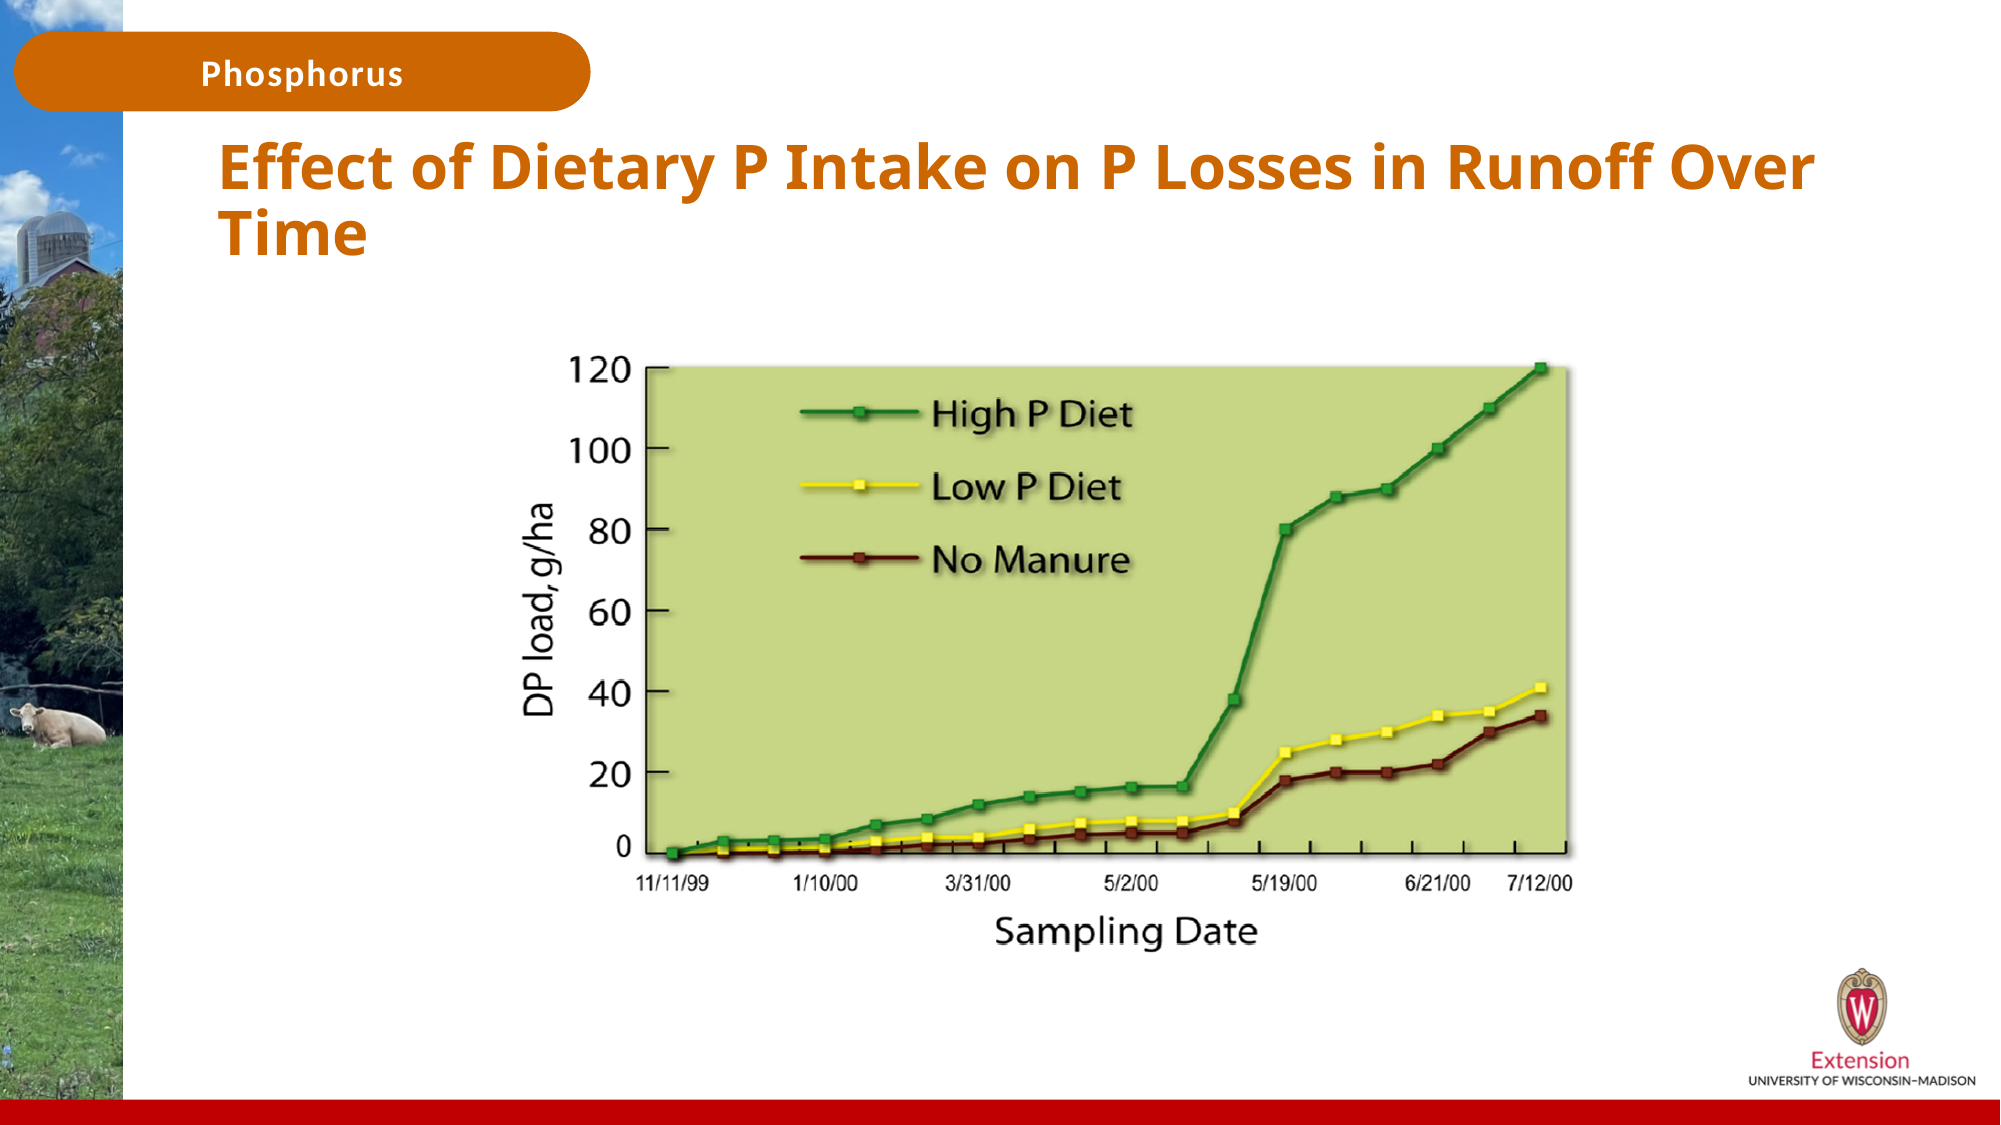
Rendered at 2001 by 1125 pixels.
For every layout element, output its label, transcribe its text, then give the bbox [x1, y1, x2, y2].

title Effect of Dietary P Intake on P Losses in Runoff Over Time [202, 127, 1836, 278]
picture [0, 0, 123, 1099]
picture [1738, 966, 1987, 1091]
picture [508, 342, 1580, 963]
